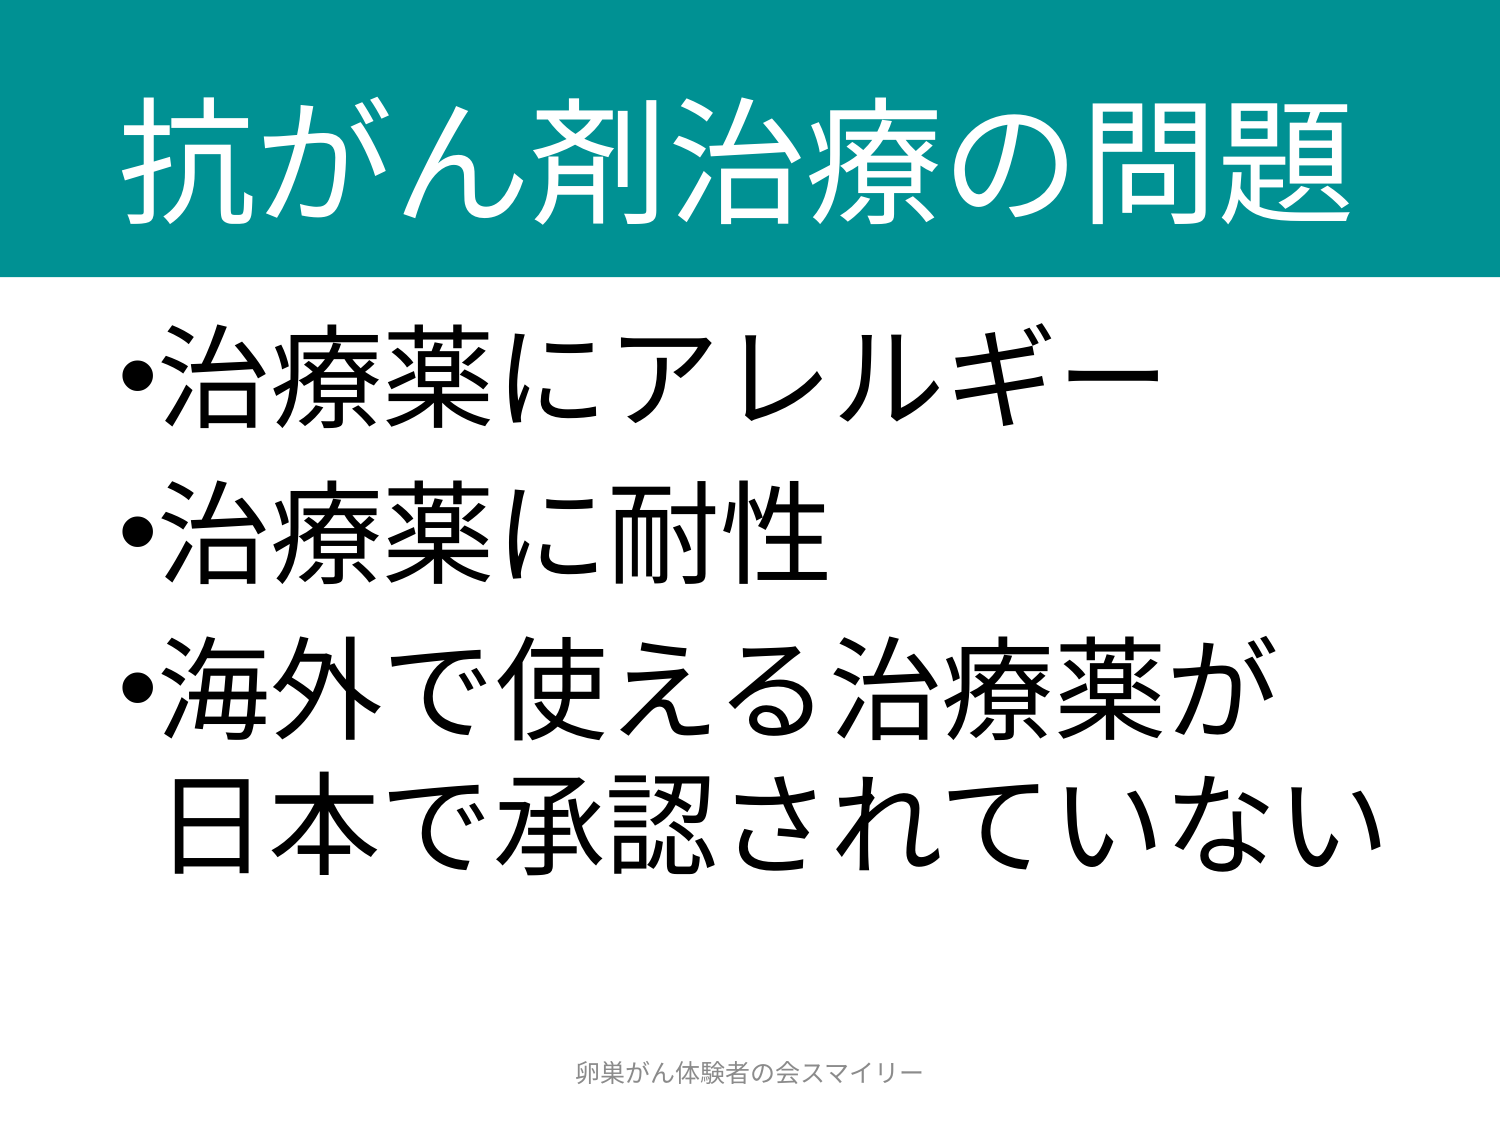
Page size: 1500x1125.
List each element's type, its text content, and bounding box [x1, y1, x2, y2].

title 抗がん剤治療の問題 [103, 59, 1397, 278]
list 治療薬にアレルギー 治療薬に耐性 海外で使える治療薬が 日本で承認されていない [103, 299, 1417, 1014]
footer 卵巣がん体験者の会スマイリー [496, 1042, 1004, 1103]
